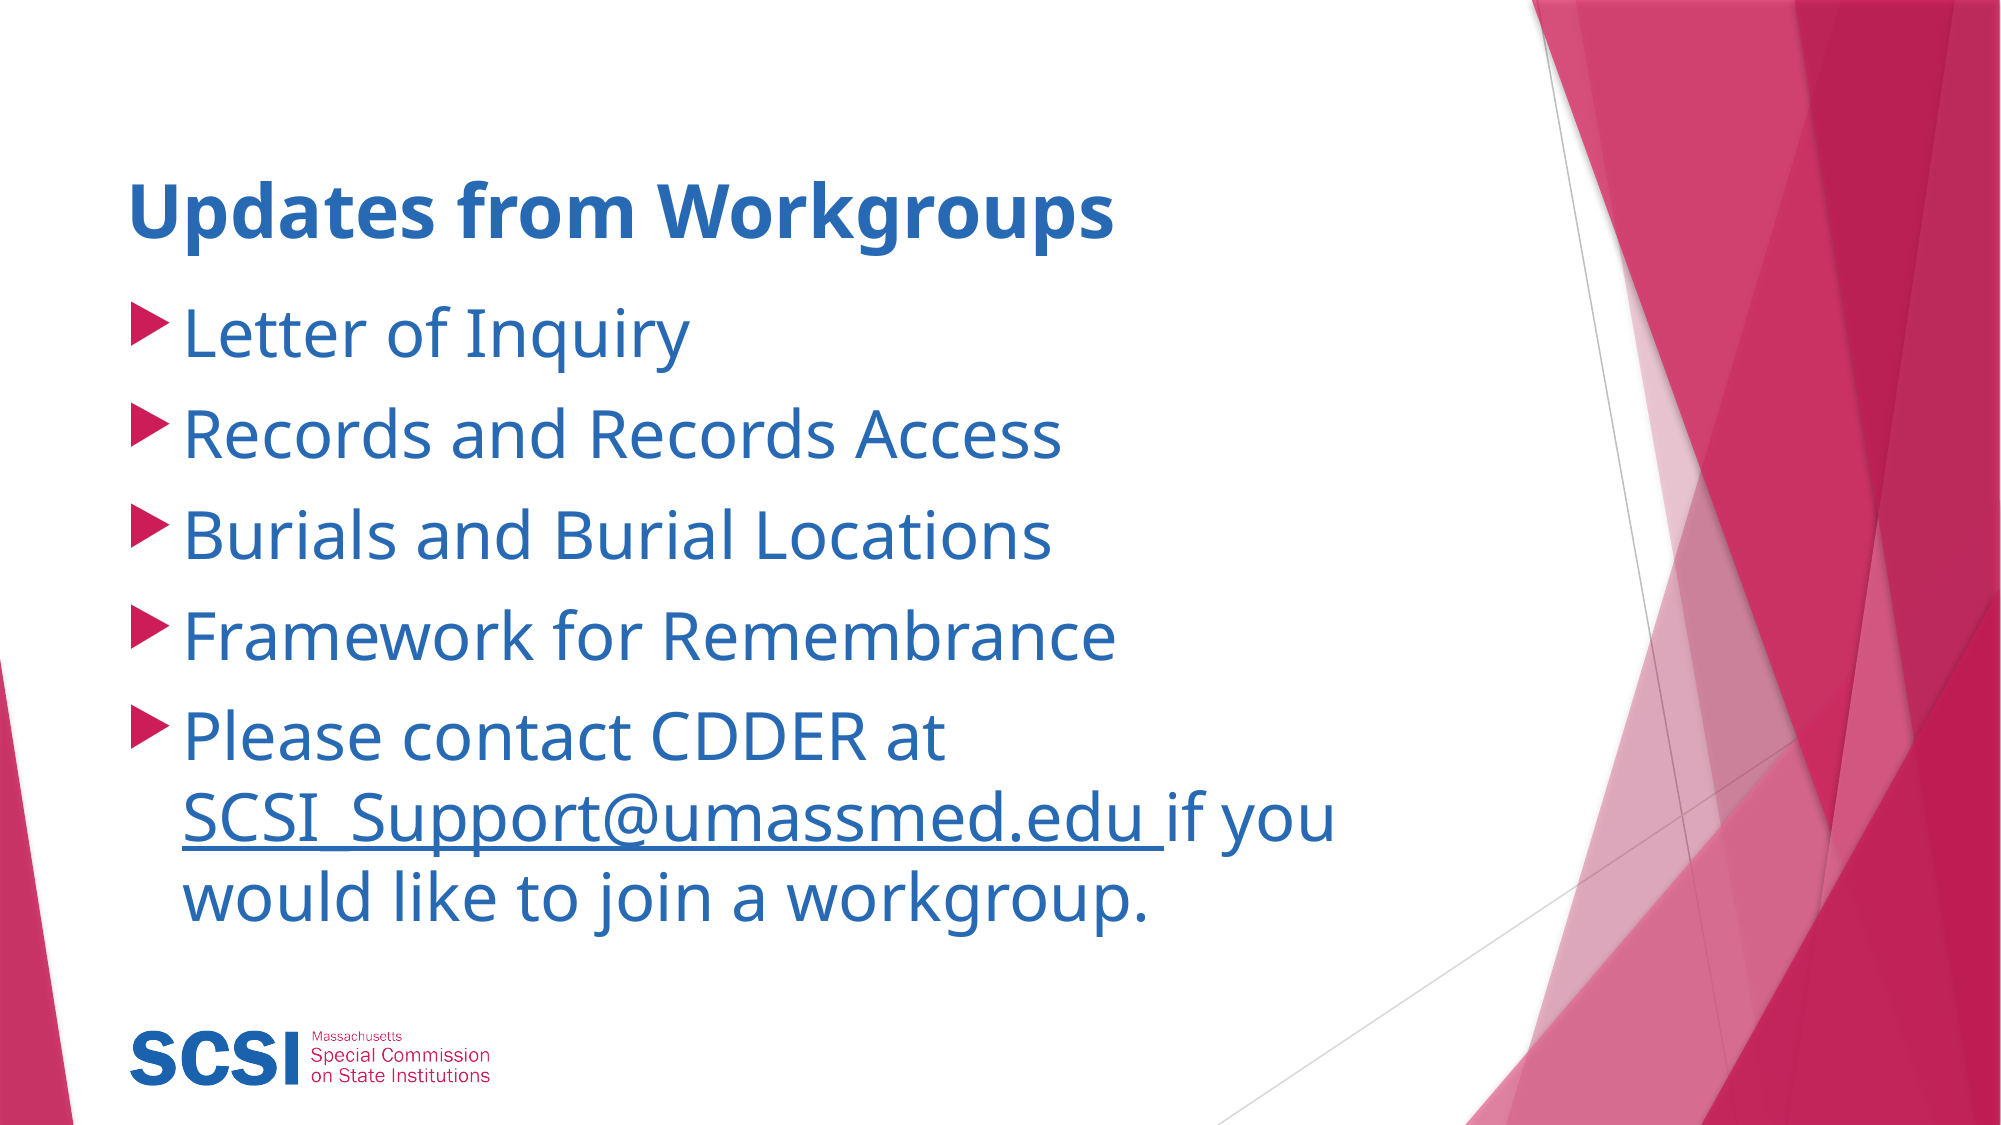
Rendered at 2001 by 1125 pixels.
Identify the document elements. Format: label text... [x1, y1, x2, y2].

title Updates from Workgroups [111, 99, 1522, 282]
list Letter of Inquiry Records and Records Access Burials and Burial Locations Framework for Remembrance Please contact CDDER at SCSI_Support@umassmed.edu if you would like to join a workgroup. [111, 282, 1522, 991]
picture [130, 1018, 496, 1109]
